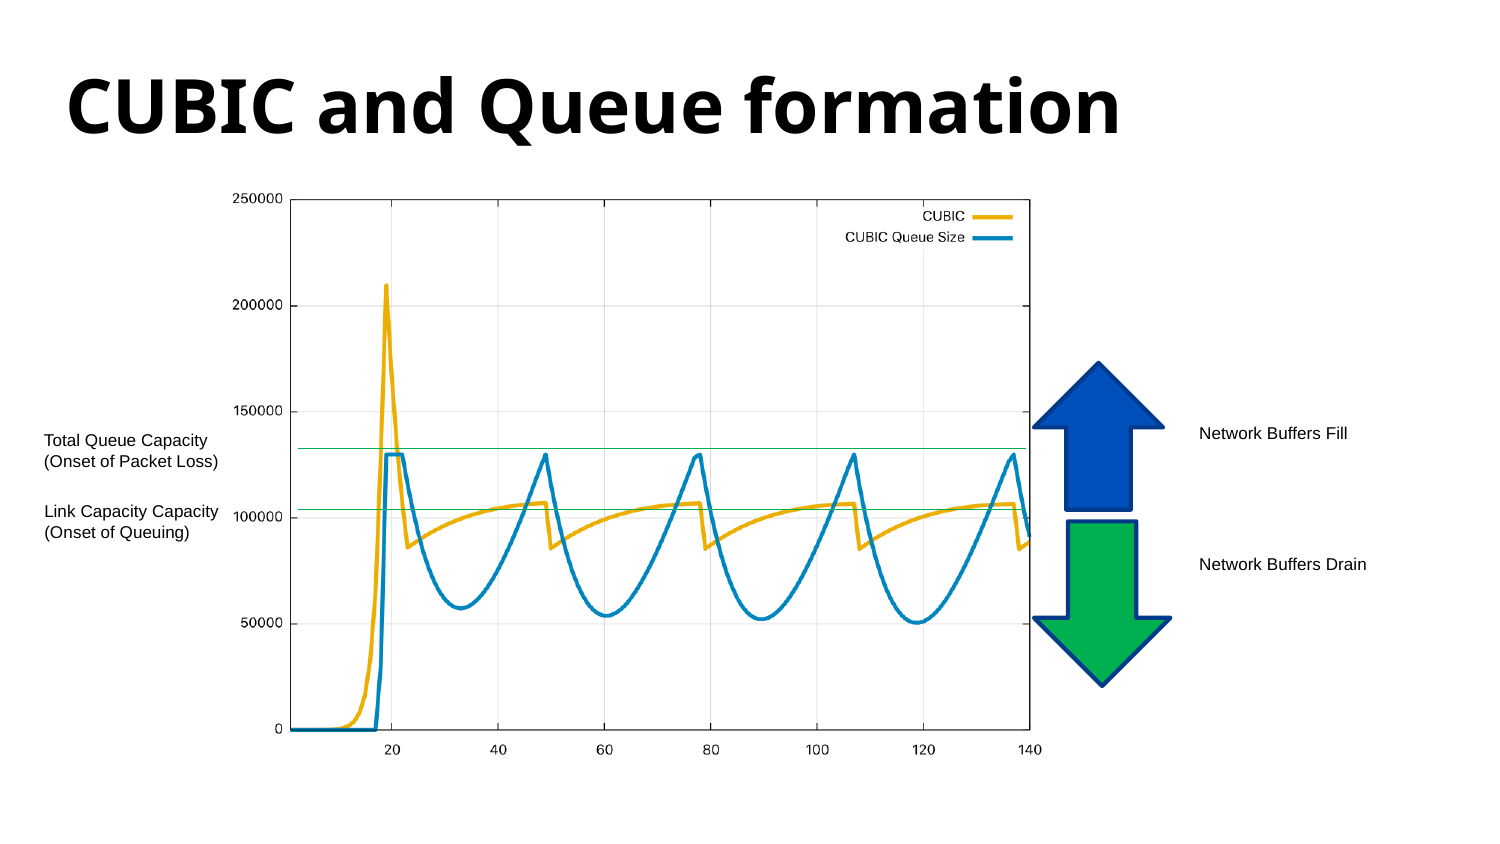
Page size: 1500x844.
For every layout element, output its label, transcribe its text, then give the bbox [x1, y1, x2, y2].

title CUBIC and Queue formation [64, 33, 1436, 175]
text_box [1057, 360, 1166, 512]
text_box Total Queue Capacity (Onset of Packet Loss) [29, 422, 205, 479]
text_box Network Buffers Drain [1184, 546, 1500, 582]
text_box Link Capacity Capacity (Onset of Queuing) [29, 493, 205, 550]
text_box [1057, 519, 1173, 689]
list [210, 179, 1053, 771]
text_box Network Buffers Fill [1184, 414, 1500, 451]
